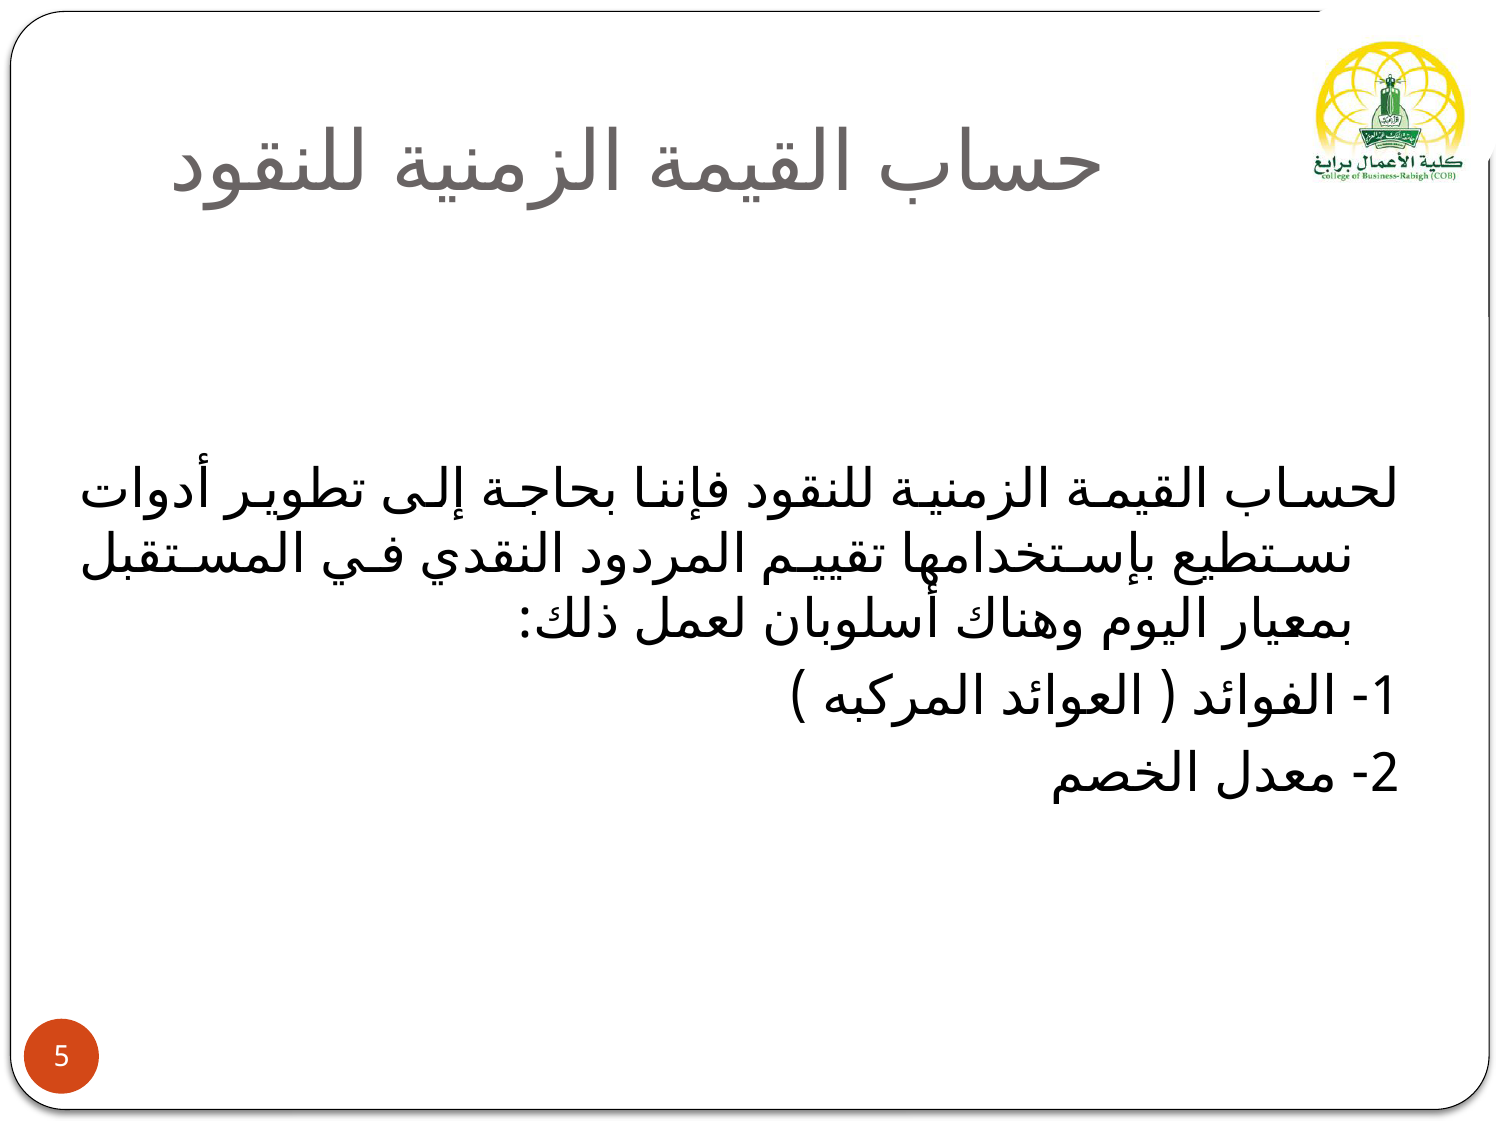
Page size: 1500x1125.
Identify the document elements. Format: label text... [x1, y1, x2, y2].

title حساب القيمة الزمنية للنقود [41, 35, 1247, 223]
list لحساب القيمة الزمنية للنقود فإننا بحاجة إلى تطوير أدوات نستطيع بإستخدامها تقييم المردود النقدي في المستقبل بمعيار اليوم وهناك أسلوبان لعمل ذلك: 1- الفوائد ( العوائد المركبه ) 2- معدل الخصم [64, 445, 1415, 1053]
slide_number 5 [23, 1018, 99, 1094]
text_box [1253, 0, 1500, 223]
